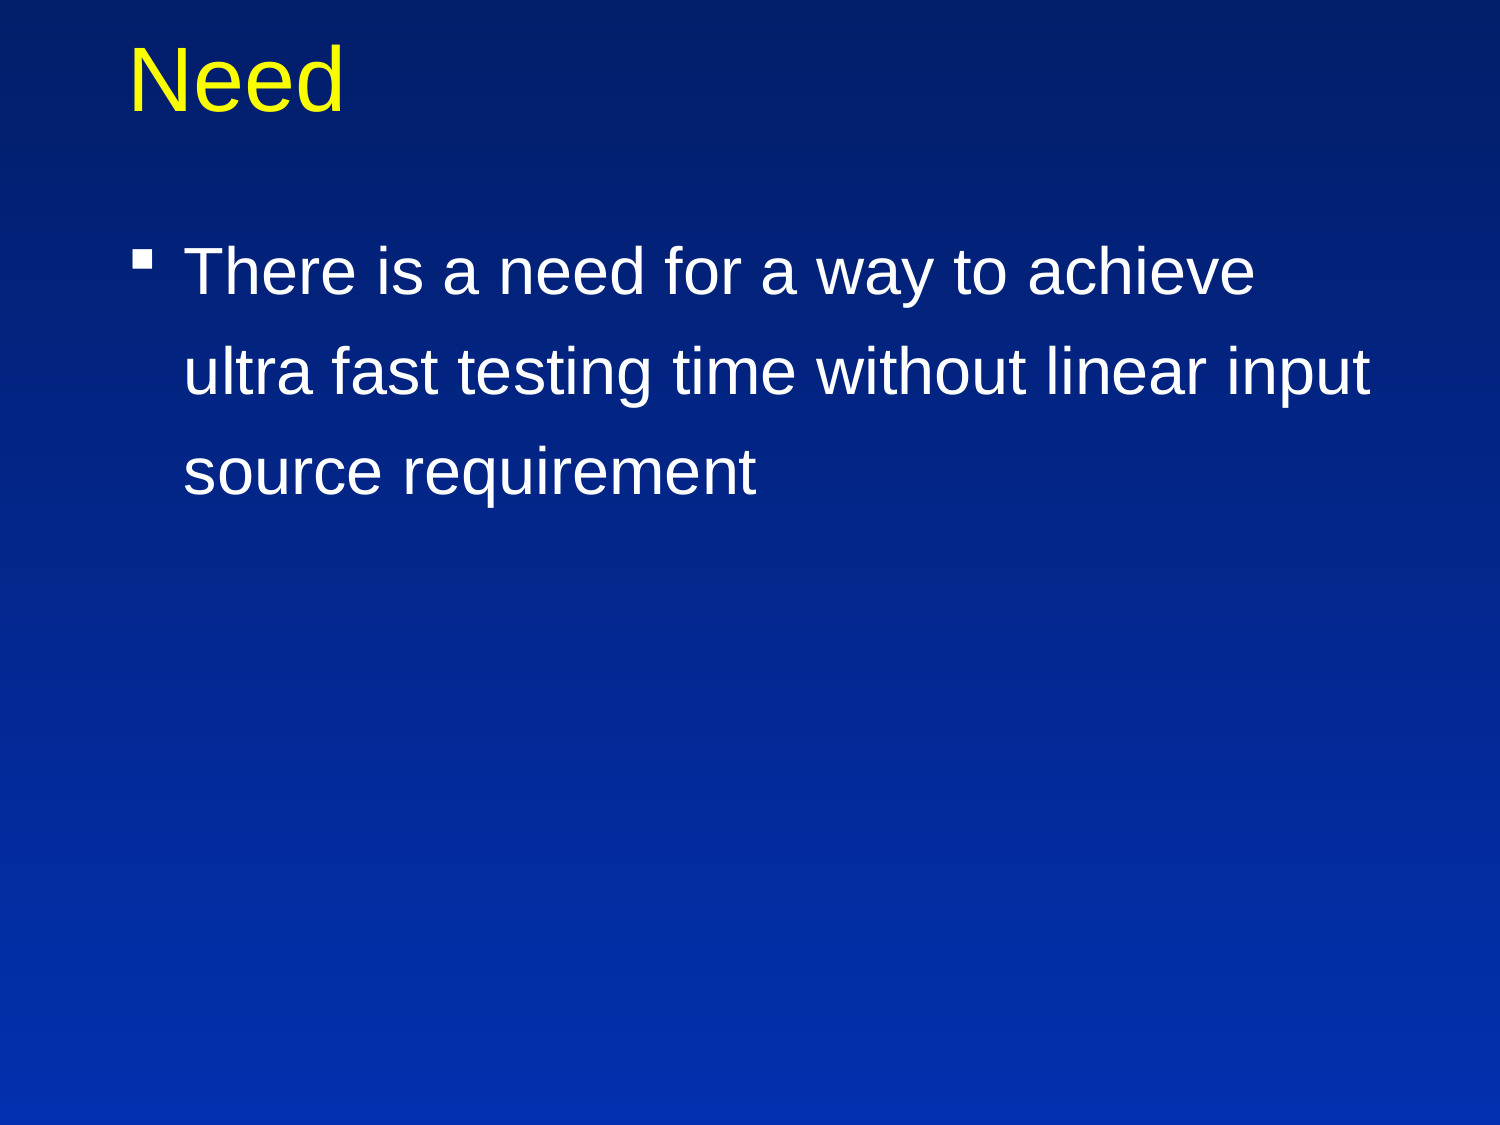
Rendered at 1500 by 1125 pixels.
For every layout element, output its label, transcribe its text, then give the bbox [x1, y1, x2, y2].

title Need [112, 37, 1388, 138]
list There is a need for a way to achieve ultra fast testing time without linear input source requirement [112, 199, 1388, 1009]
